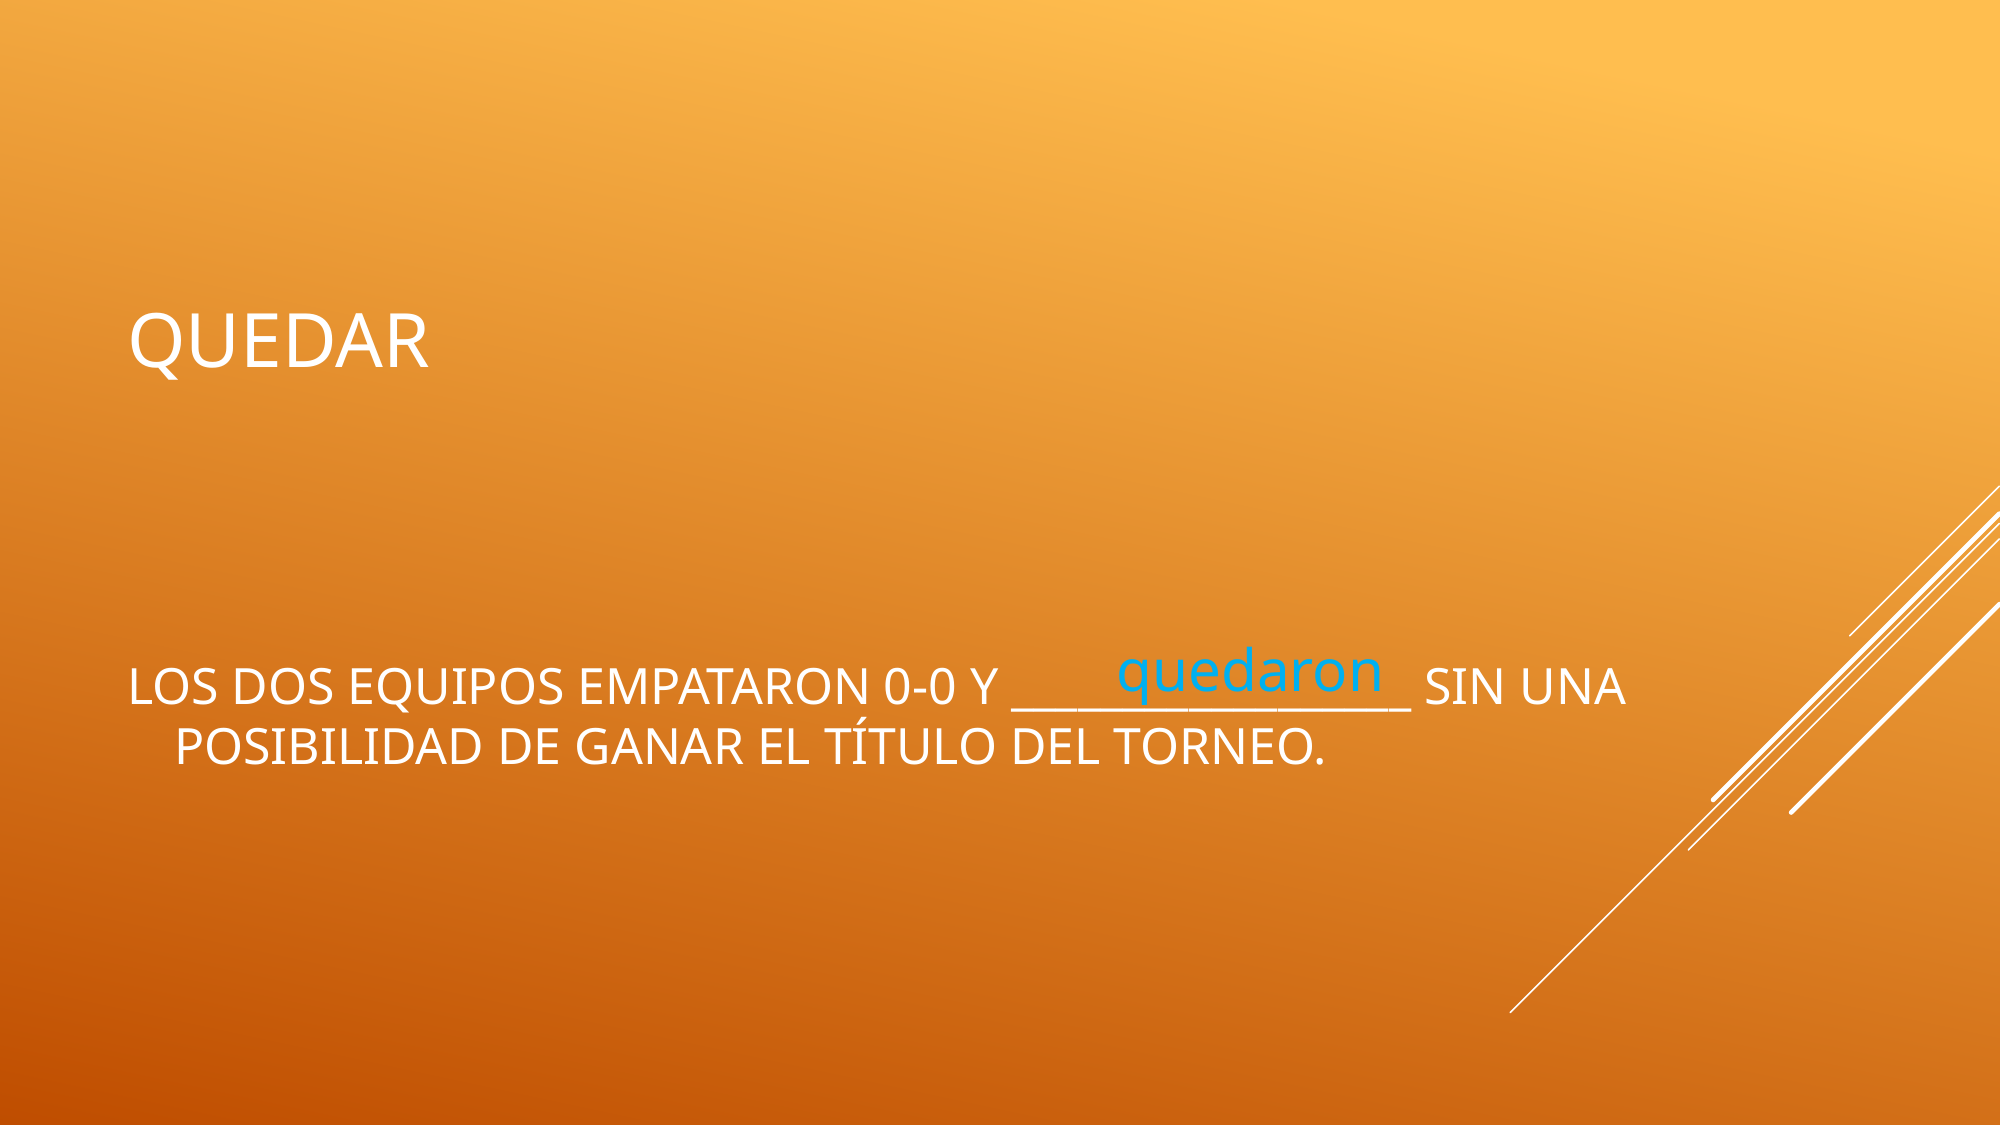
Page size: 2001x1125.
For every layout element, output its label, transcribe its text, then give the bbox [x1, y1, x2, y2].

list Los dos equipos empataron 0-0 y __________________ sin una posibilidad de ganar el título del torneo. [112, 644, 1782, 782]
list quedaron [1101, 625, 1454, 750]
title quedar [112, 112, 1763, 563]
